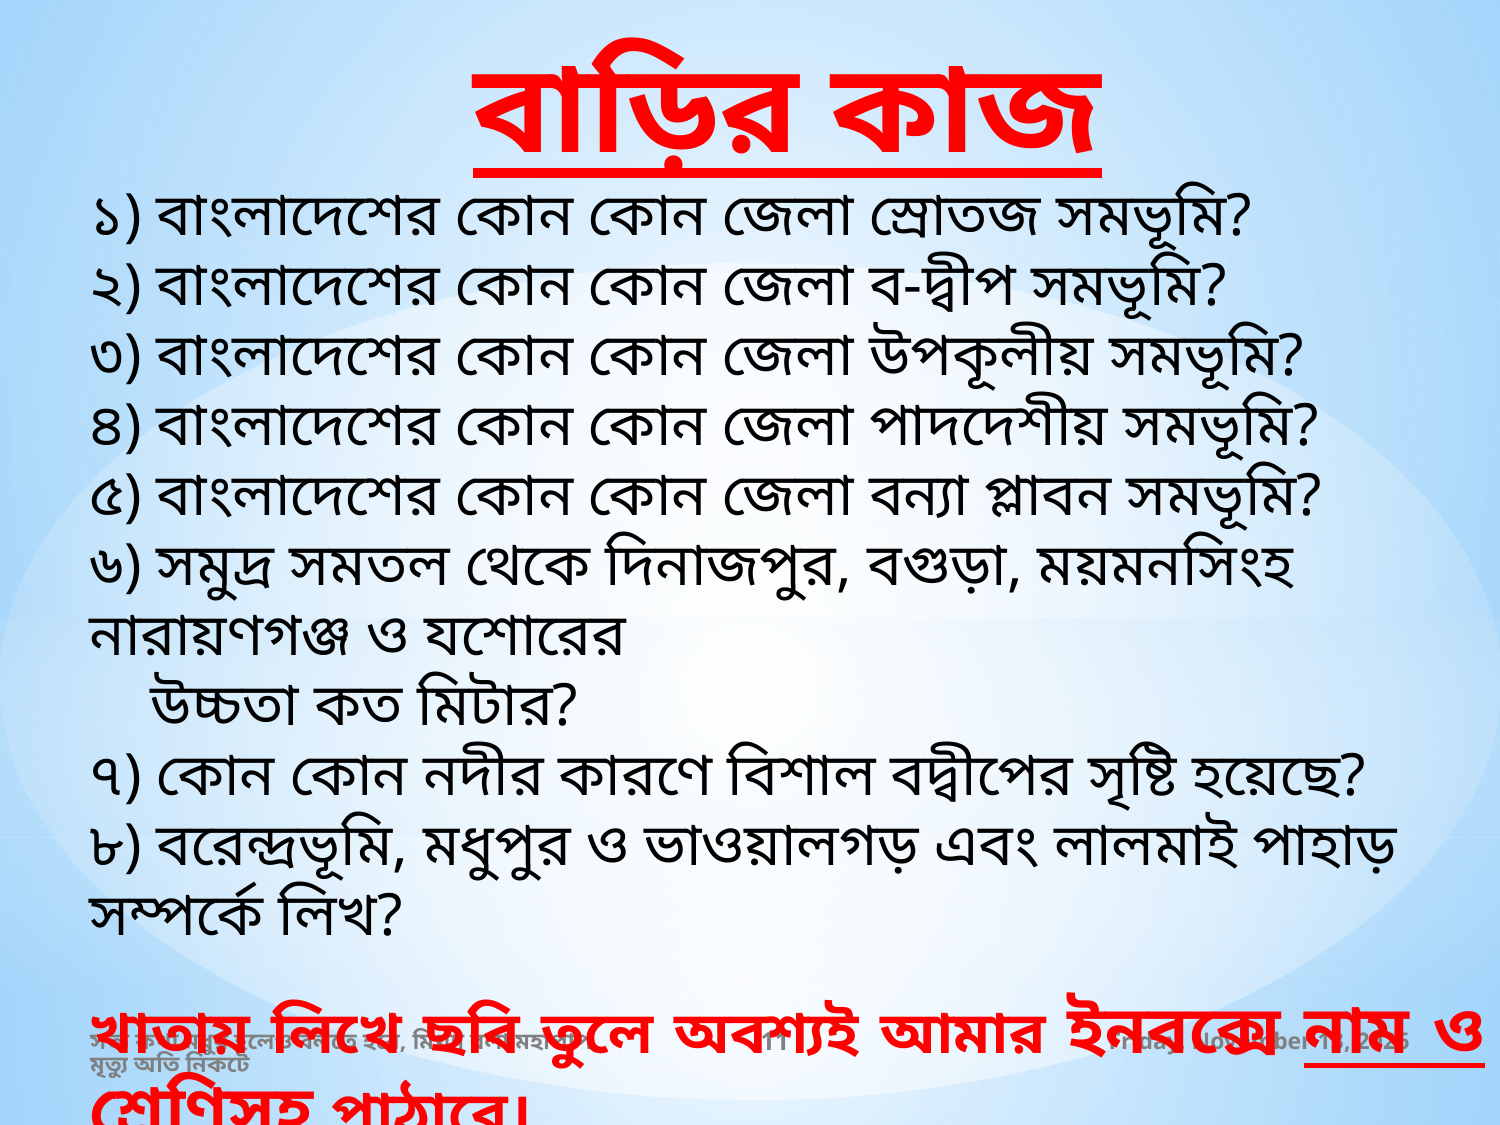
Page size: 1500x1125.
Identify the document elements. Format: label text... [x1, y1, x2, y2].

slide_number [1012, 1012, 1425, 1073]
text_box বাড়ির কাজ ১) বাংলাদেশের কোন কোন জেলা স্রোতজ সমভূমি? ২) বাংলাদেশের কোন কোন জেলা ব-দ্বীপ সমভূমি? ৩) বাংলাদেশের কোন কোন জেলা উপকূলীয় সমভূমি? ৪) বাংলাদেশের কোন কোন জেলা পাদদেশীয় সমভূমি? ৫) বাংলাদেশের কোন কোন জেলা বন্যা প্লাবন সমভূমি? ৬) সমুদ্র সমতল থেকে দিনাজপুর, বগুড়া, ময়মনসিংহ নারায়ণগঞ্জ ও যশোরের উচ্চতা কত মিটার? ৭) কোন কোন নদীর কারণে বিশাল বদ্বীপের সৃষ্টি হয়েছে? ৮) বরেন্দ্রভূমি, মধুপুর ও ভাওয়ালগড় এবং লালমাই পাহাড় সম্পর্কে লিখ? খাতায় লিখে ছবি তুলে অবশ্যই আমার ইনবক্সে নাম ও শ্রেণিসহ পাঠাবে। [0, 0, 1500, 1125]
footer সত্য কথা মধুর হলেও বলতে হবে, মিথ্যা বলা মহাপাপ, মৃত্যু অতি নিকটে [75, 1012, 624, 1073]
slide_number 11 [624, 1012, 925, 1073]
